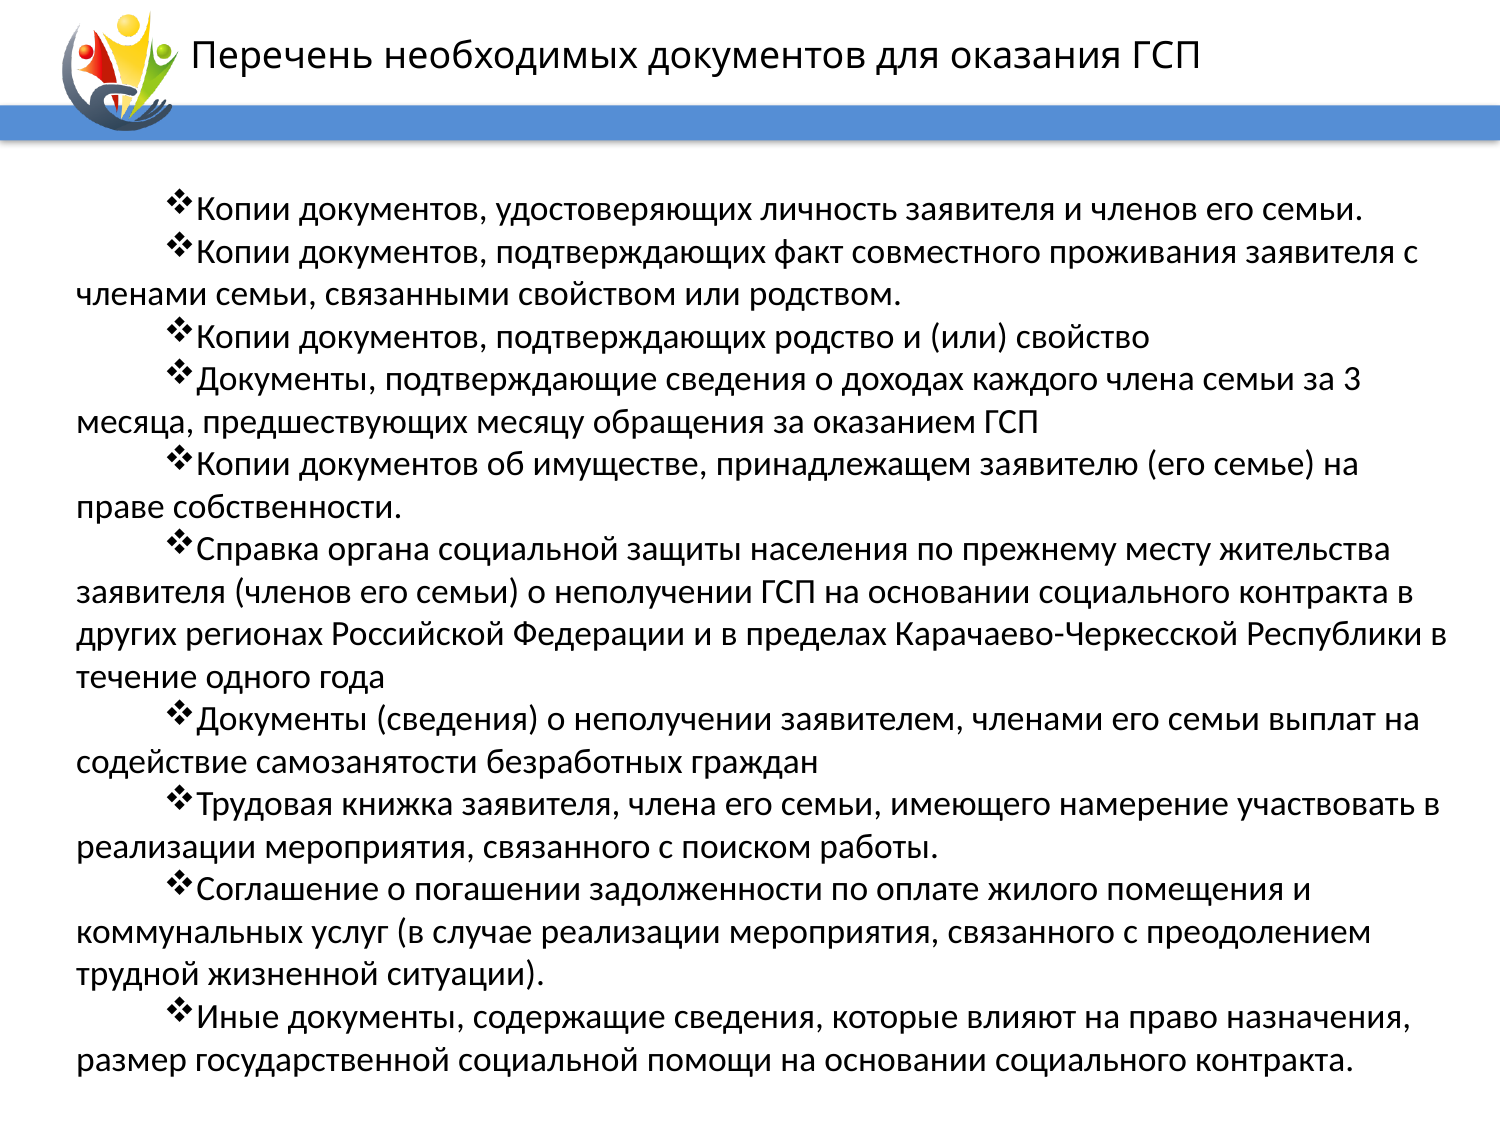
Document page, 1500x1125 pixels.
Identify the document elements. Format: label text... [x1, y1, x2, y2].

text_box Копии документов, удостоверяющих личность заявителя и членов его семьи. Копии документов, подтверждающих факт совместного проживания заявителя с членами семьи, связанными свойством или родством. Копии документов, подтверждающих родство и (или) свойство Документы, подтверждающие сведения о доходах каждого члена семьи за 3 месяца, предшествующих месяцу обращения за оказанием ГСП Копии документов об имуществе, принадлежащем заявителю (его семье) на праве собственности. Справка органа социальной защиты населения по прежнему месту жительства заявителя (членов его семьи) о неполучении ГСП на основании социального контракта в других регионах Российской Федерации и в пределах Карачаево-Черкесской Республики в течение одного года Документы (сведения) о неполучении заявителем, членами его семьи выплат на содействие самозанятости безработных граждан Трудовая книжка заявителя, члена его семьи, имеющего намерение участвовать в реализации мероприятия, связанного с поиском работы. Соглашение о погашении задолженности по оплате жилого помещения и коммунальных услуг (в случае реализации мероприятия, связанного с преодолением трудной жизненной ситуации). Иные документы, содержащие сведения, которые влияют на право назначения, размер государственной социальной помощи на основании социального контракта. [46, 177, 1465, 1086]
text_box [215, 102, 1500, 144]
text_box [0, 102, 41, 144]
picture [46, 0, 212, 154]
text_box Перечень необходимых документов для оказания ГСП [215, 23, 1500, 84]
